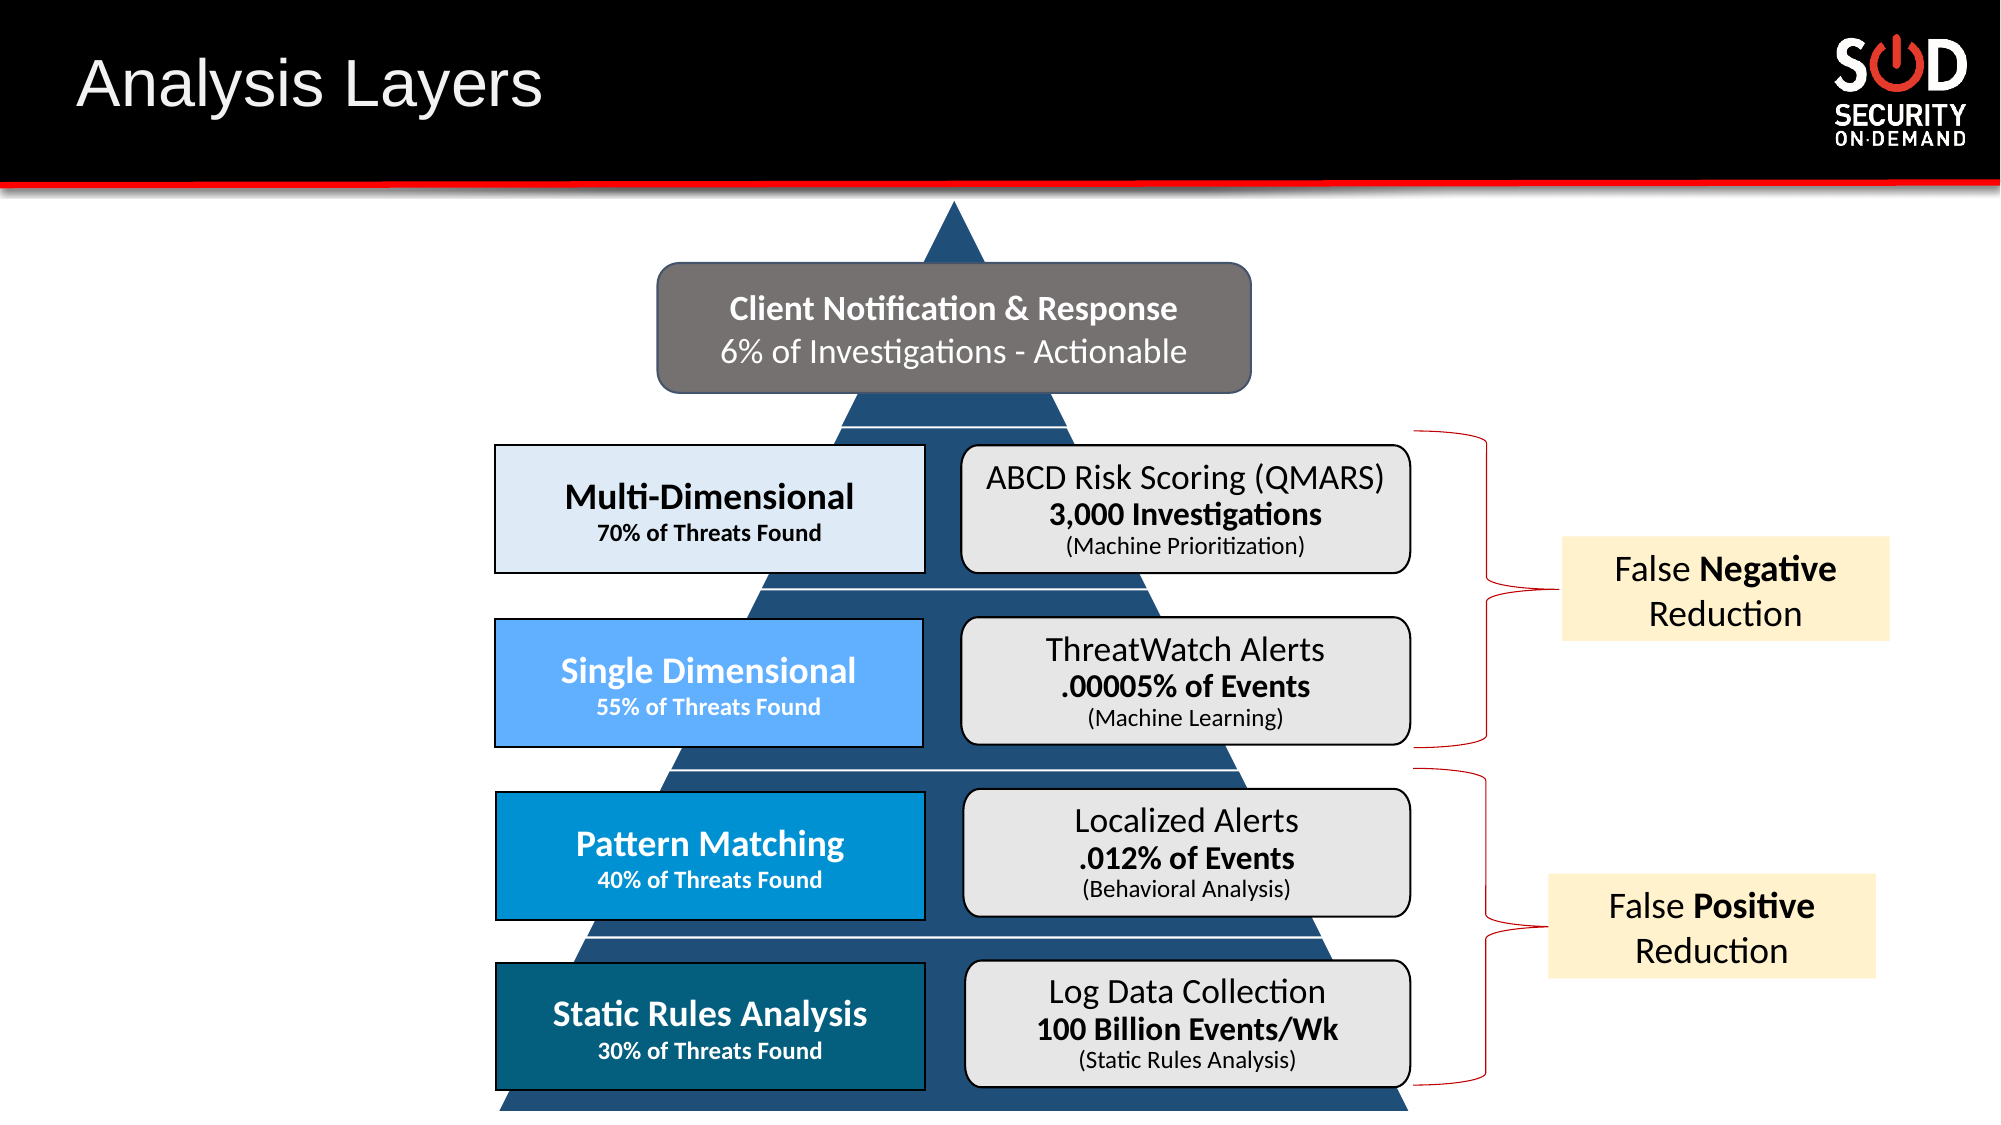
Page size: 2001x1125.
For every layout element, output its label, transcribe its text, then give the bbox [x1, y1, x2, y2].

text_box False Negative Reduction [1562, 536, 1890, 641]
picture [1834, 34, 1967, 146]
text_box [1413, 767, 1548, 1086]
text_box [497, 200, 1411, 1114]
title Analysis Layers [62, 38, 1713, 132]
text_box False Positive Reduction [1548, 873, 1876, 979]
text_box [1413, 430, 1560, 749]
